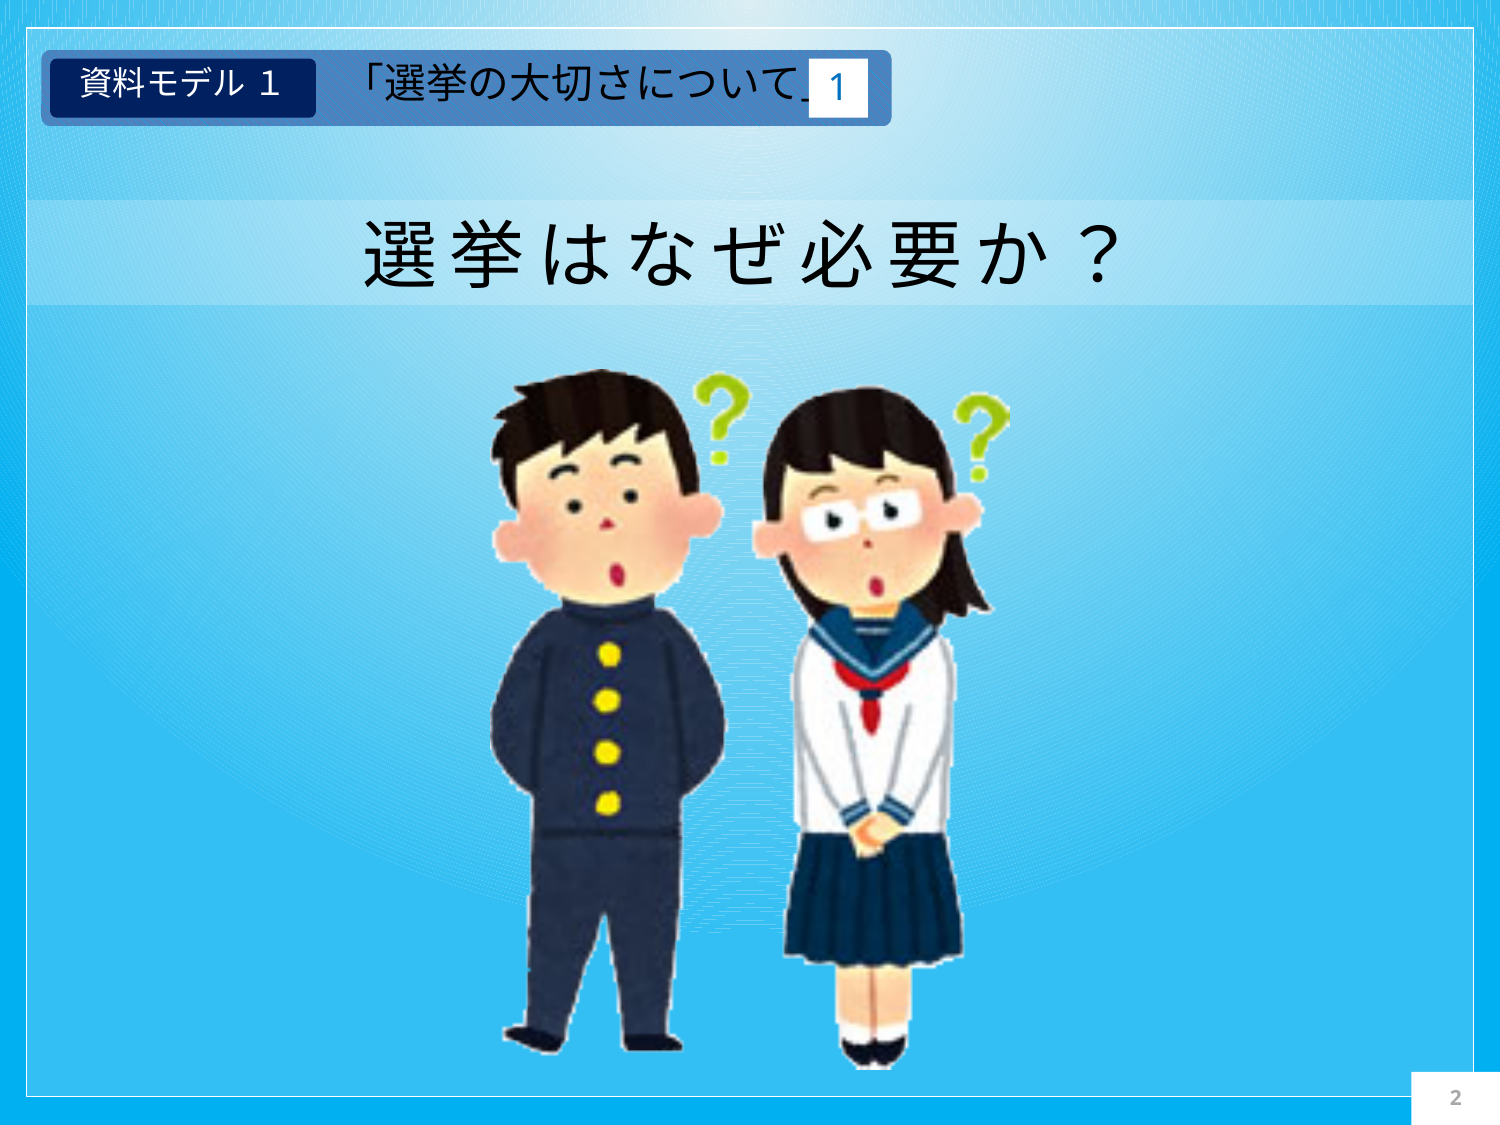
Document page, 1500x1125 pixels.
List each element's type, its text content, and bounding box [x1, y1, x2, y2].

text_box 選挙はなぜ必要か？ [26, 200, 1474, 305]
text_box 資料モデル １ [50, 58, 316, 118]
text_box 「選挙の大切さについて」 [324, 58, 807, 118]
text_box [39, 47, 894, 129]
slide_number 1 [1411, 1071, 1500, 1125]
picture [489, 369, 1011, 1070]
text_box 1 [807, 56, 870, 120]
